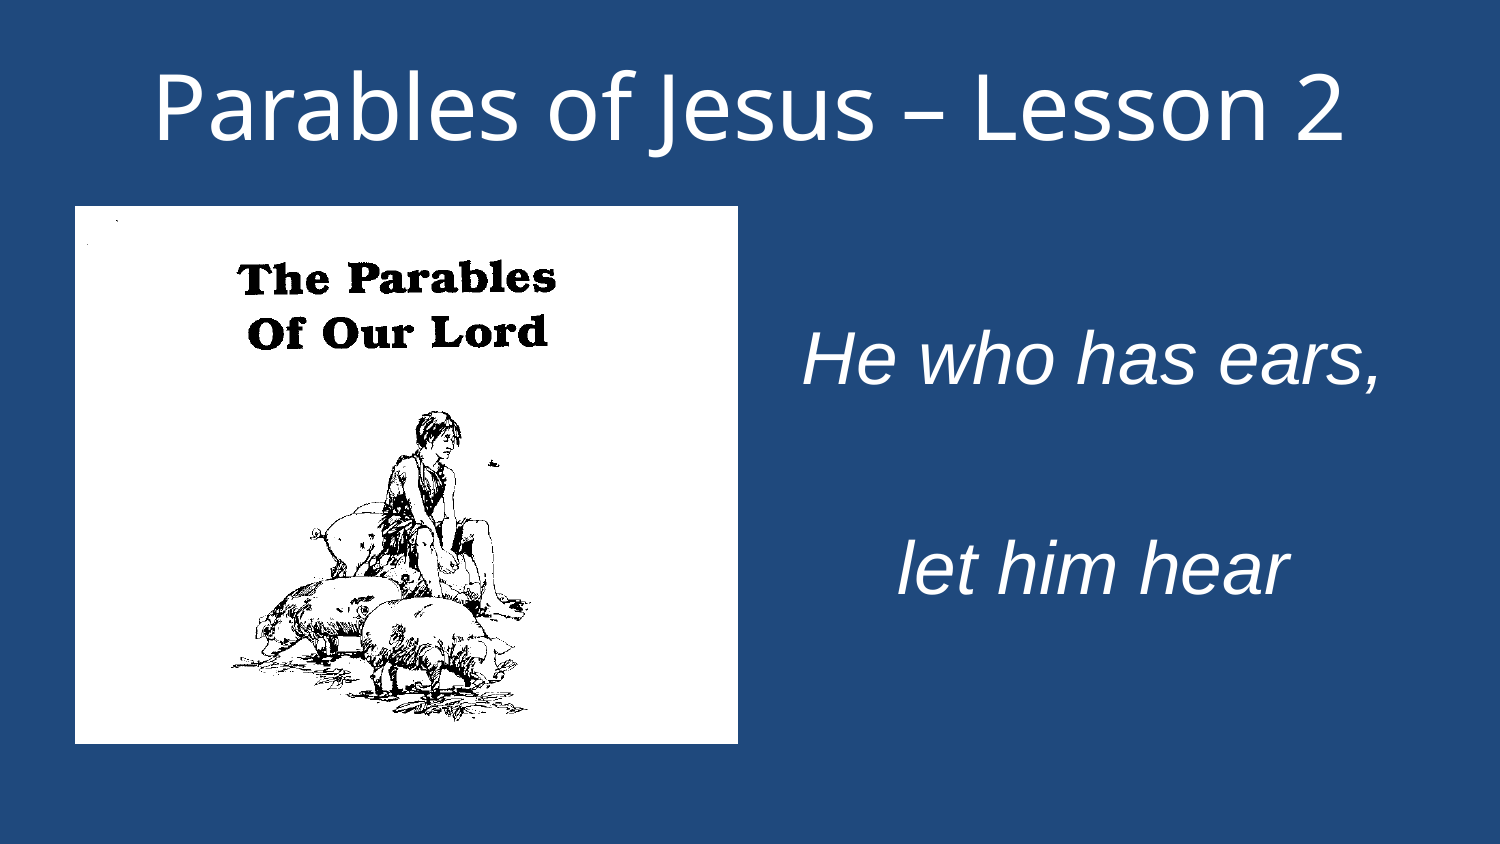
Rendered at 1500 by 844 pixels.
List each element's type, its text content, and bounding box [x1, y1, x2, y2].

list He who has ears, let him hear [762, 196, 1425, 754]
title Parables of Jesus – Lesson 2 [75, 33, 1425, 175]
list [74, 206, 738, 745]
